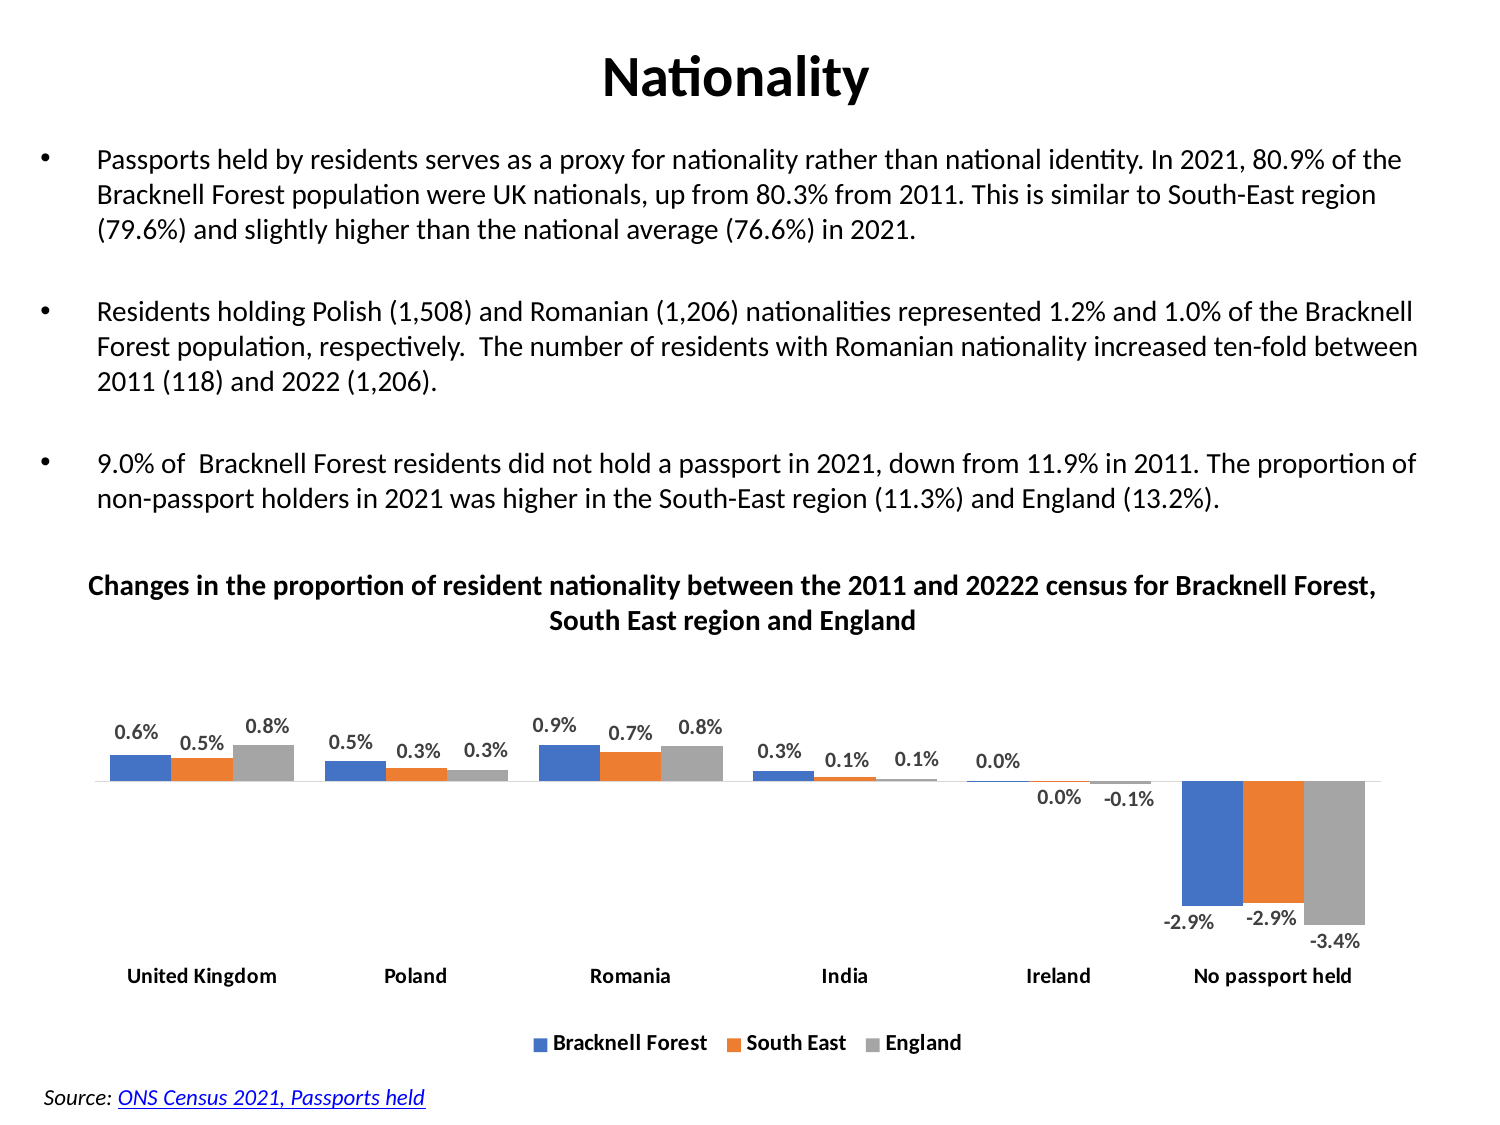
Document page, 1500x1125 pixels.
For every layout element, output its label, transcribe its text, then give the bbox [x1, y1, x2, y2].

list Passports held by residents serves as a proxy for nationality rather than national identity. In 2021, 80.9% of the Bracknell Forest population were UK nationals, up from 80.3% from 2011. This is similar to South-East region (79.6%) and slightly higher than the national average (76.6%) in 2021. Residents holding Polish (1,508) and Romanian (1,206) nationalities represented 1.2% and 1.0% of the Bracknell Forest population, respectively. The number of residents with Romanian nationality increased ten-fold between 2011 (118) and 2022 (1,206). 9.0% of Bracknell Forest residents did not hold a passport in 2021, down from 11.9% in 2011. The proportion of non-passport holders in 2021 was higher in the South-East region (11.3%) and England (13.2%). [25, 132, 1448, 540]
text_box Source: ONS Census 2021, Passports held [29, 1075, 757, 1118]
title Nationality [61, 22, 1412, 124]
text_box Changes in the proportion of resident nationality between the 2011 and 20222 census for Bracknell Forest, South East region and England [7, 558, 1466, 644]
chart [88, 663, 1386, 1076]
